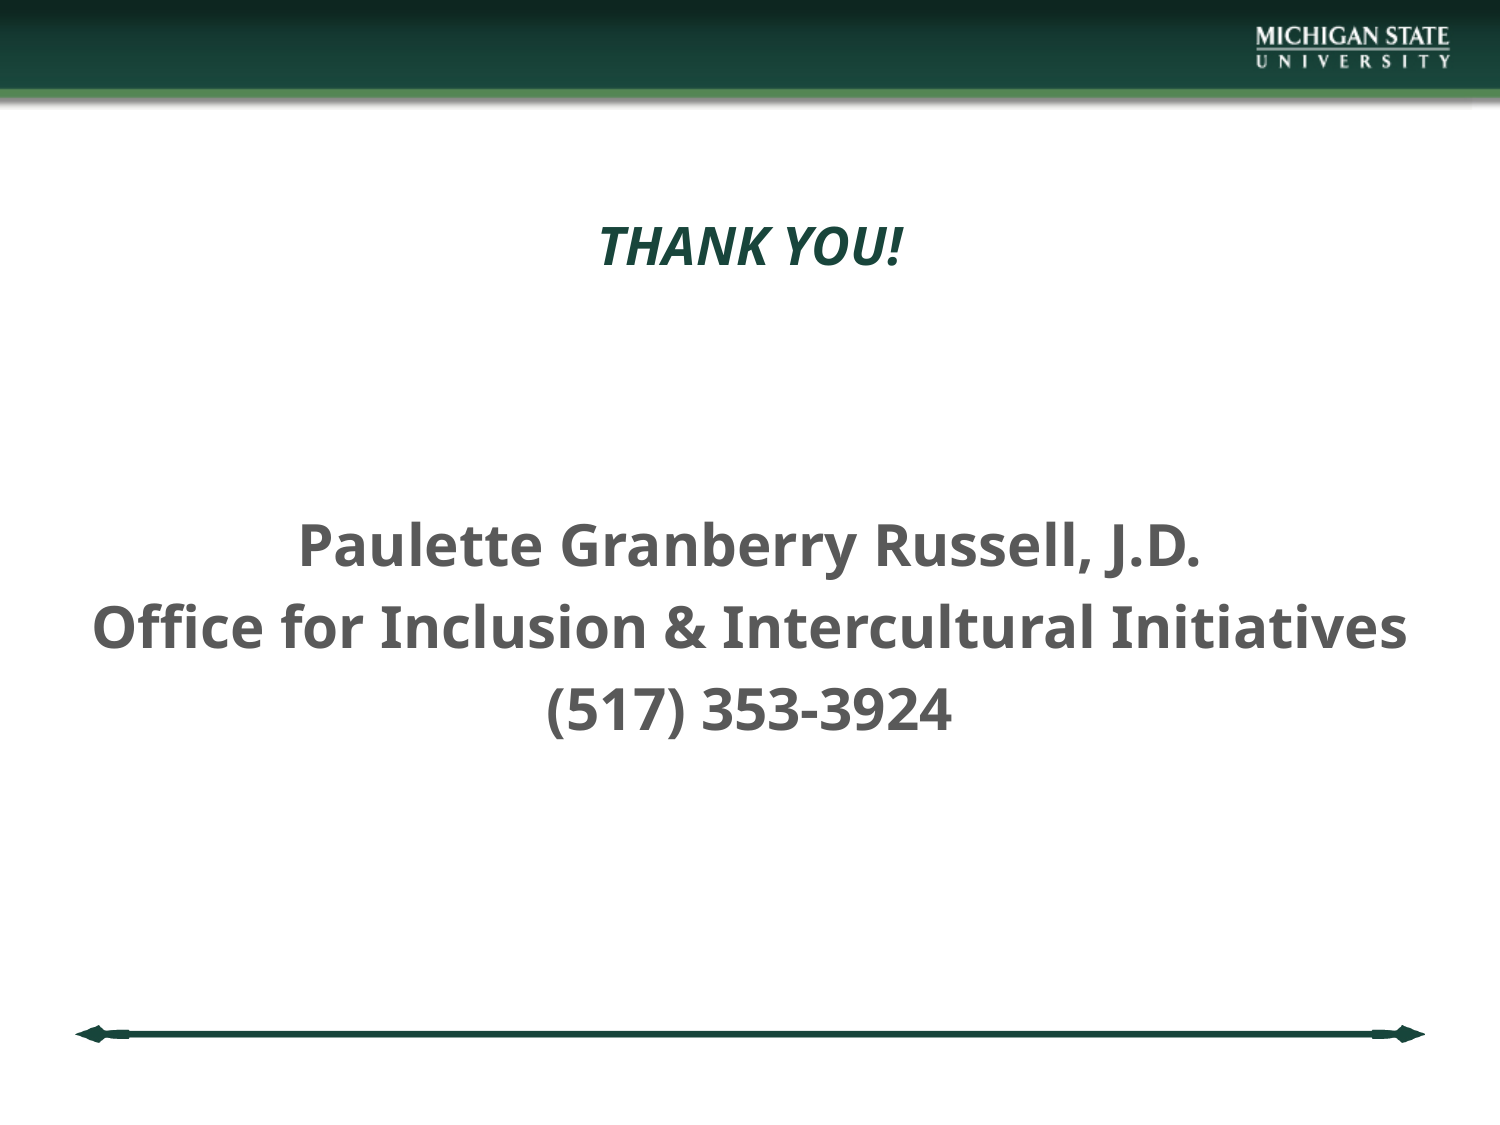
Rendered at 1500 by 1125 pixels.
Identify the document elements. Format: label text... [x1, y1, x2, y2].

list Paulette Granberry Russell, J.D. Office for Inclusion & Intercultural Initiatives (517) 353-3924 [75, 337, 1425, 1005]
title THANK YOU! [75, 204, 1425, 284]
picture [0, 0, 1500, 110]
picture [75, 1025, 1425, 1043]
